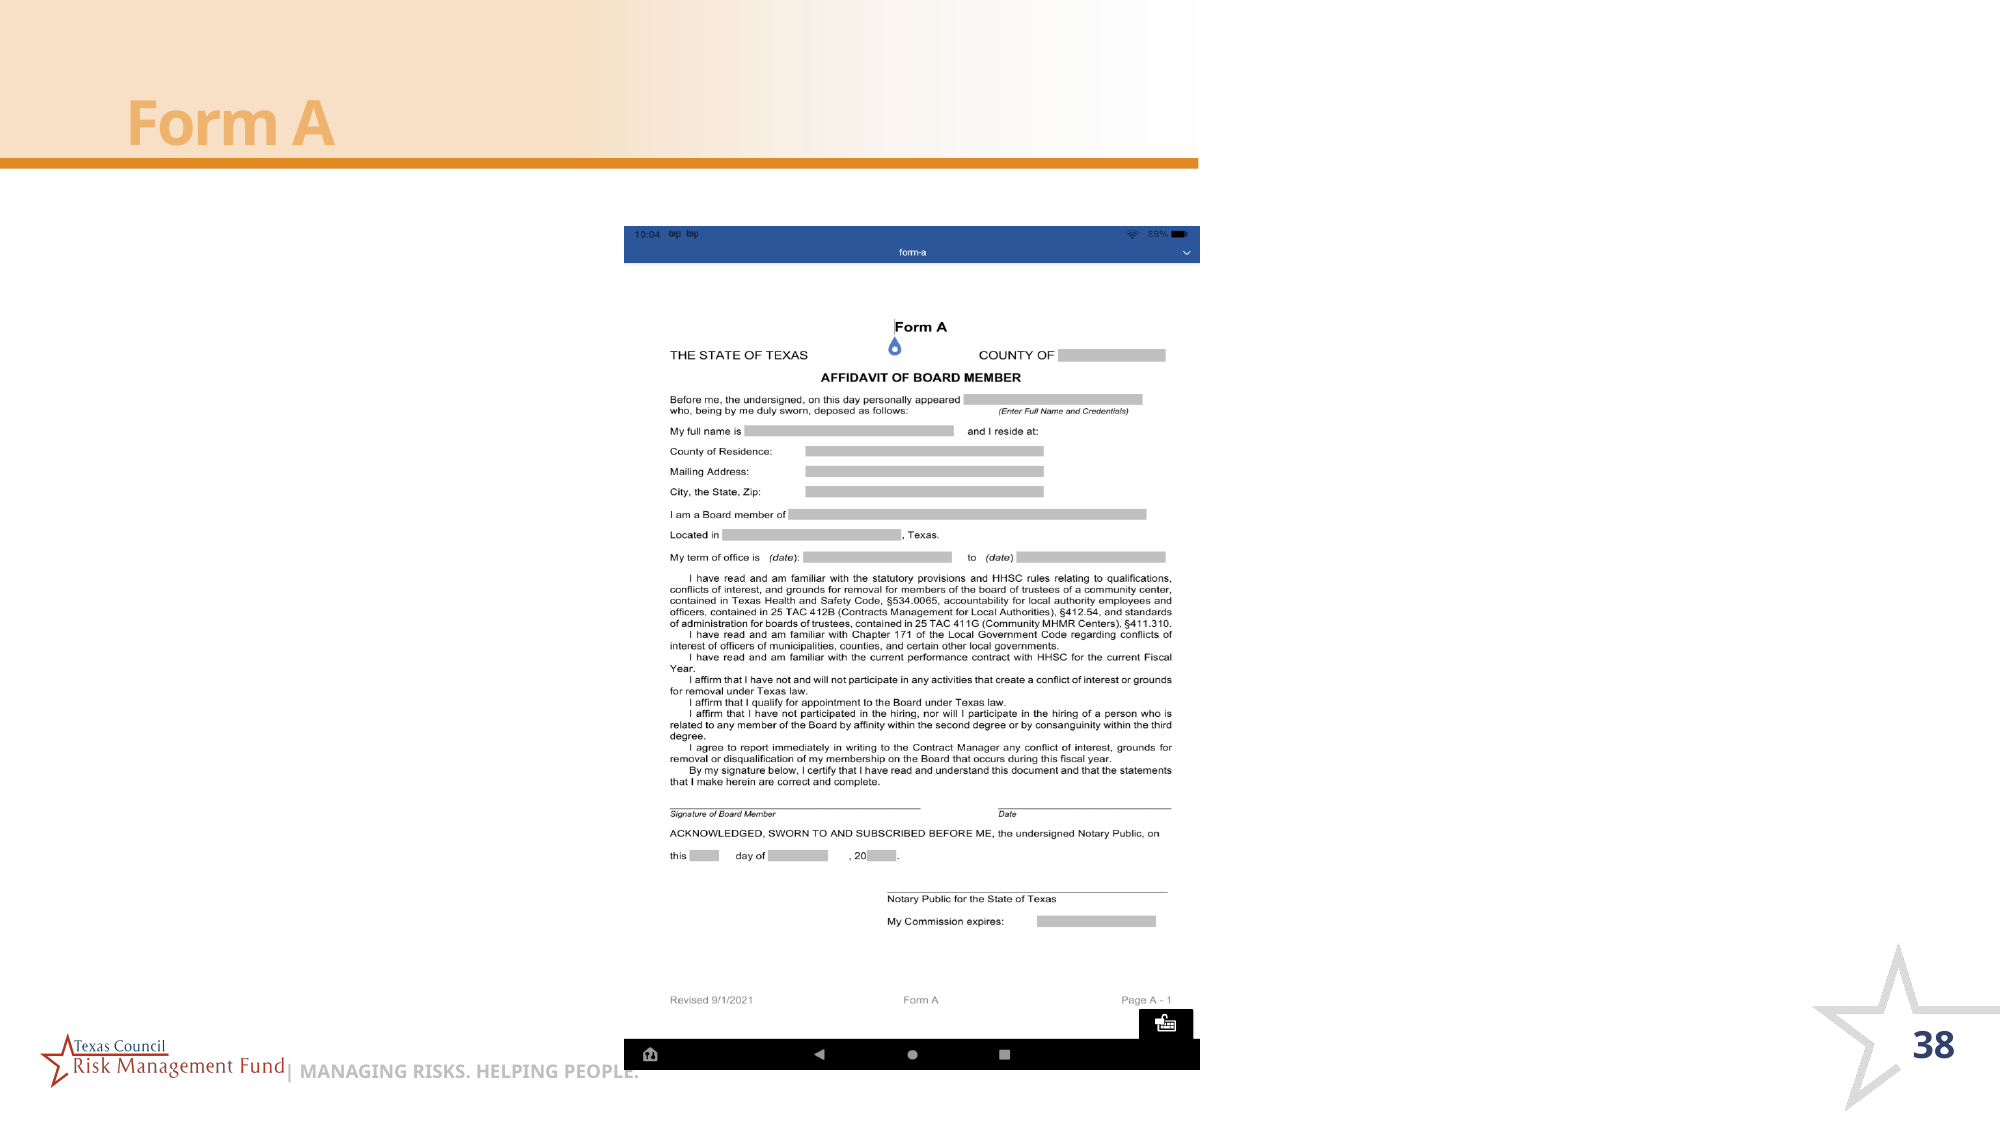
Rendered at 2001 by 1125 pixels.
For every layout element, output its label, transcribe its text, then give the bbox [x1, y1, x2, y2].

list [624, 226, 1200, 1070]
picture [1812, 943, 2000, 1111]
picture [40, 1033, 284, 1088]
slide_number 38 [1520, 1019, 1971, 1080]
title Form A [110, 55, 1836, 165]
